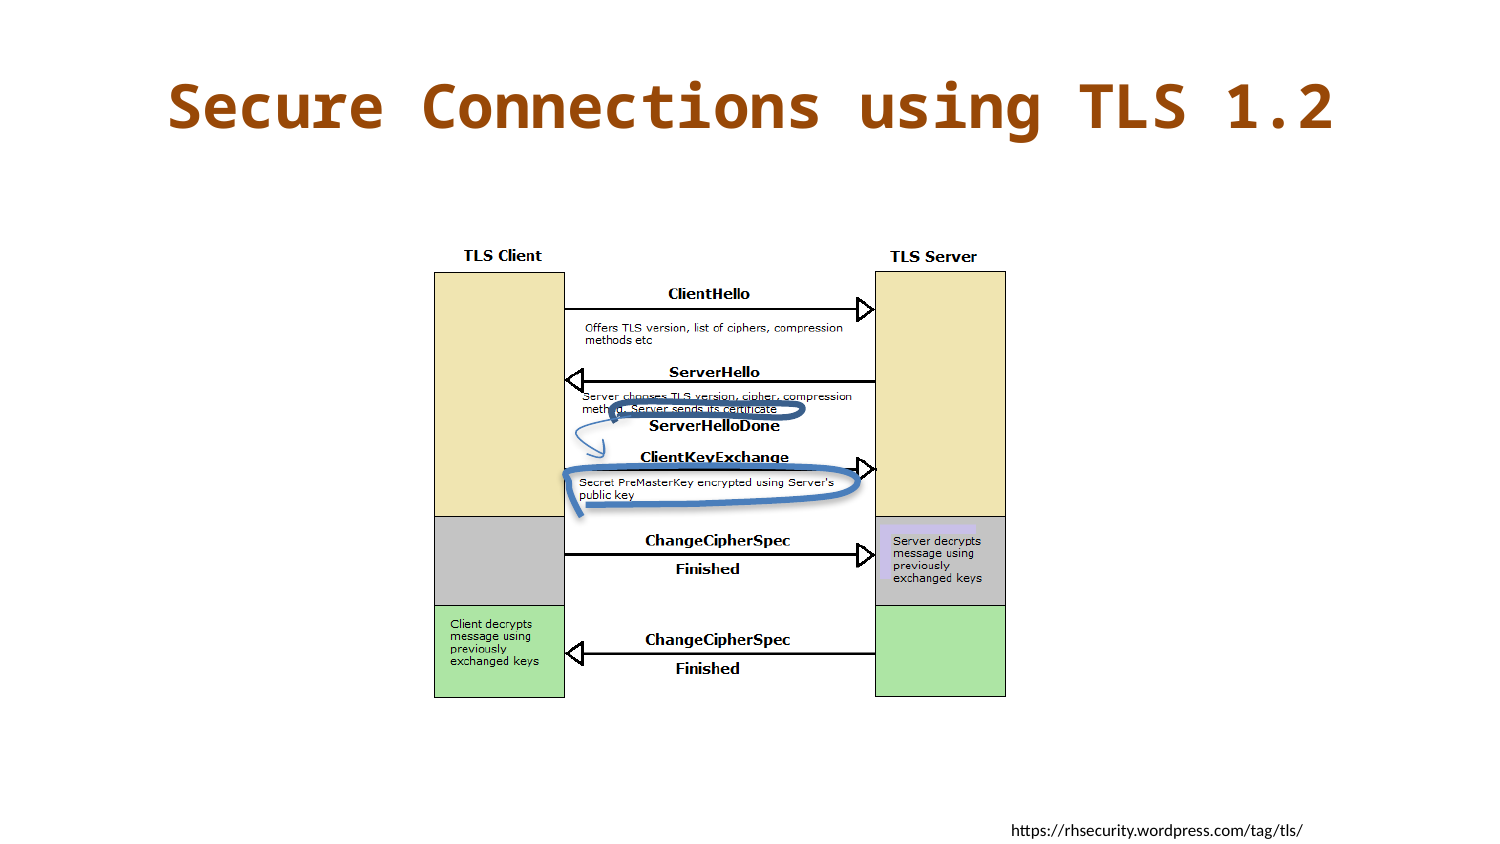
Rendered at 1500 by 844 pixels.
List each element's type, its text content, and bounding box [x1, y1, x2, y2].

title Secure Connections using TLS 1.2 [75, 33, 1425, 175]
text_box https://rhsecurity.wordpress.com/tag/tls/ [996, 811, 1319, 844]
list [358, 224, 1141, 761]
